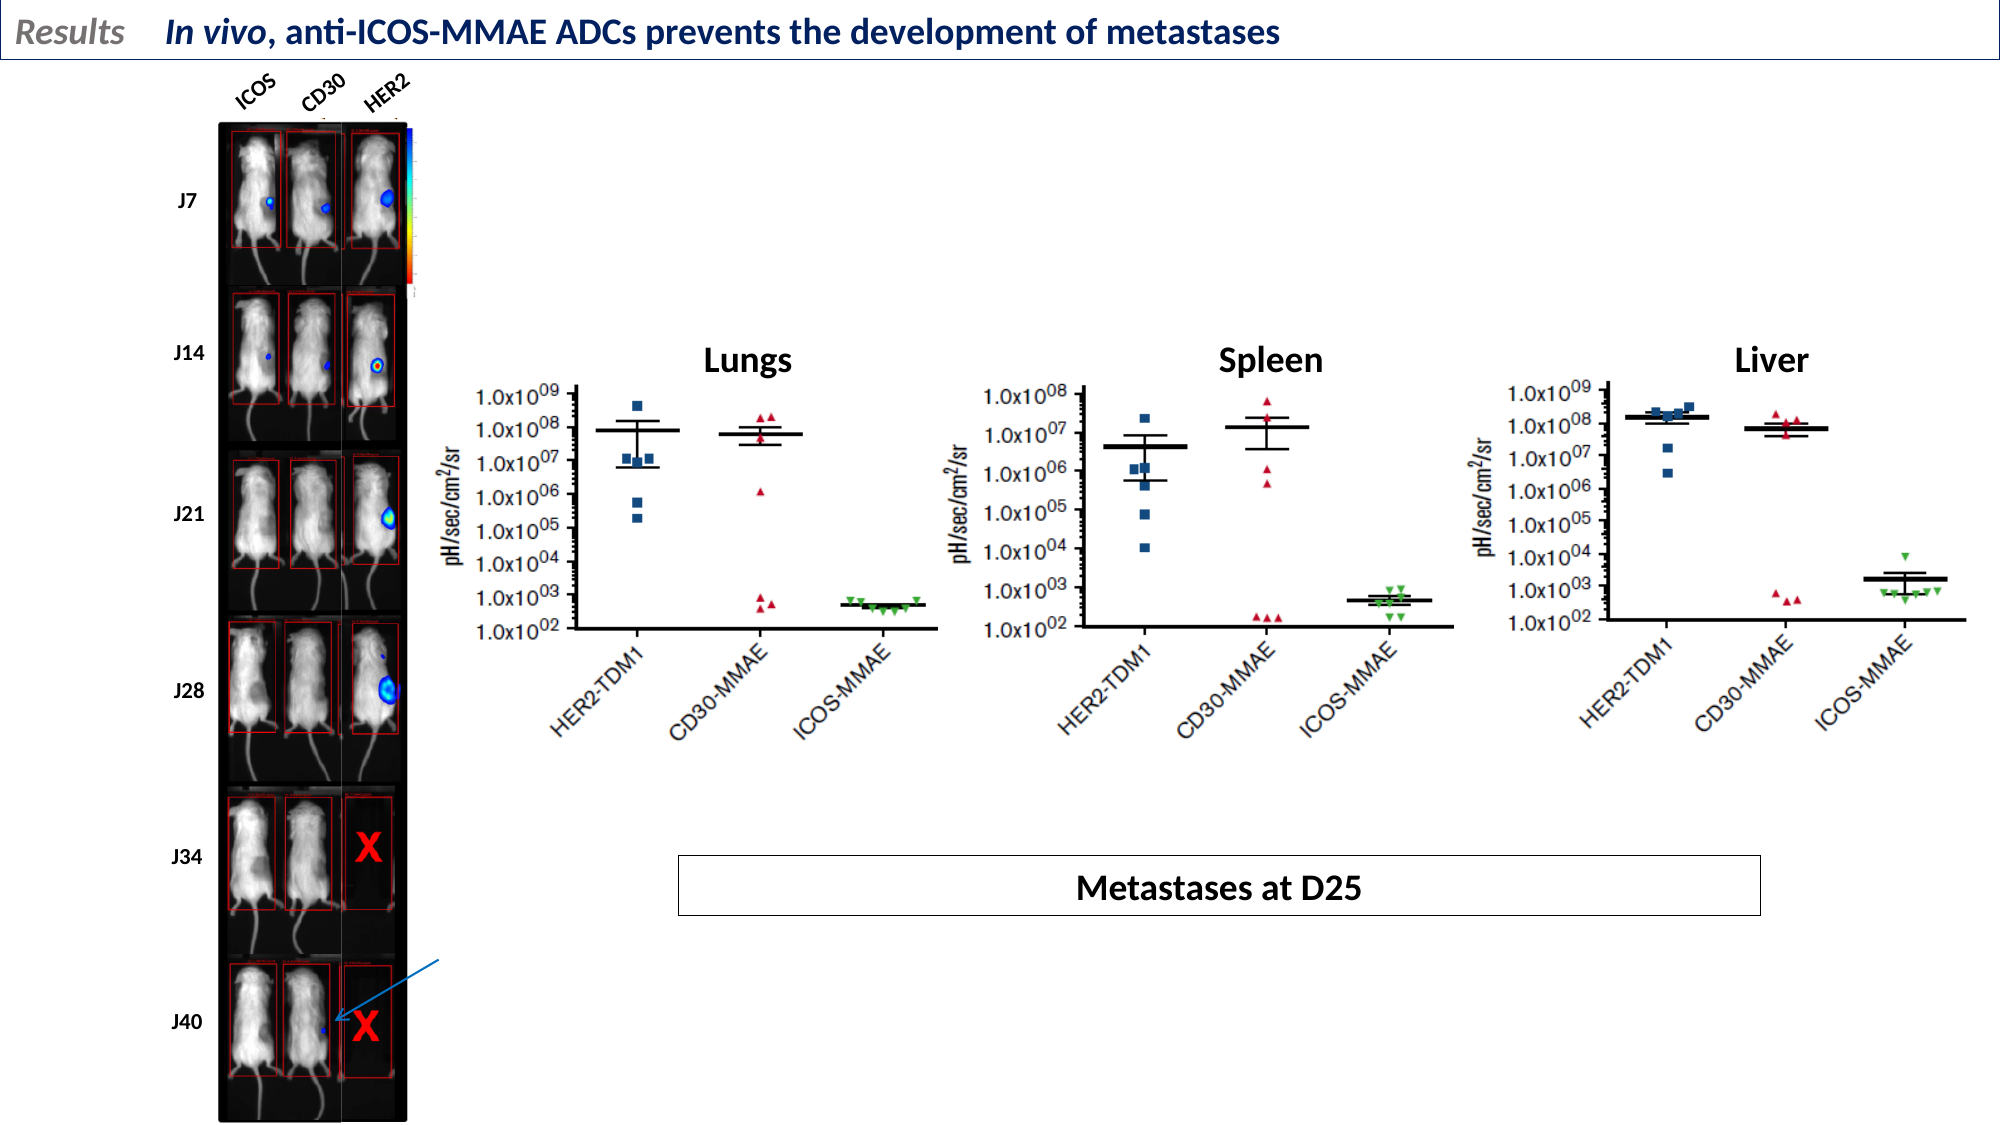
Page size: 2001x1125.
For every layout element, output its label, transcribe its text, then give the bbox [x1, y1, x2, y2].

text_box Liver [1720, 328, 1939, 373]
picture [0, 118, 2000, 1125]
text_box Metastases at D25 [678, 855, 1761, 916]
text_box J40 [156, 999, 256, 1042]
text_box J7 [163, 178, 262, 221]
text_box J14 [159, 330, 258, 373]
text_box Lungs [689, 328, 908, 373]
text_box CD30 [278, 60, 380, 133]
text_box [334, 959, 439, 1021]
text_box Results In vivo, anti-ICOS-MMAE ADCs prevents the development of metastases [0, 0, 2000, 60]
text_box J34 [156, 834, 256, 877]
text_box J21 [159, 491, 258, 534]
text_box HER2 [341, 60, 445, 133]
text_box ICOS [212, 60, 316, 130]
text_box Spleen [1204, 328, 1423, 373]
text_box J28 [159, 685, 258, 711]
